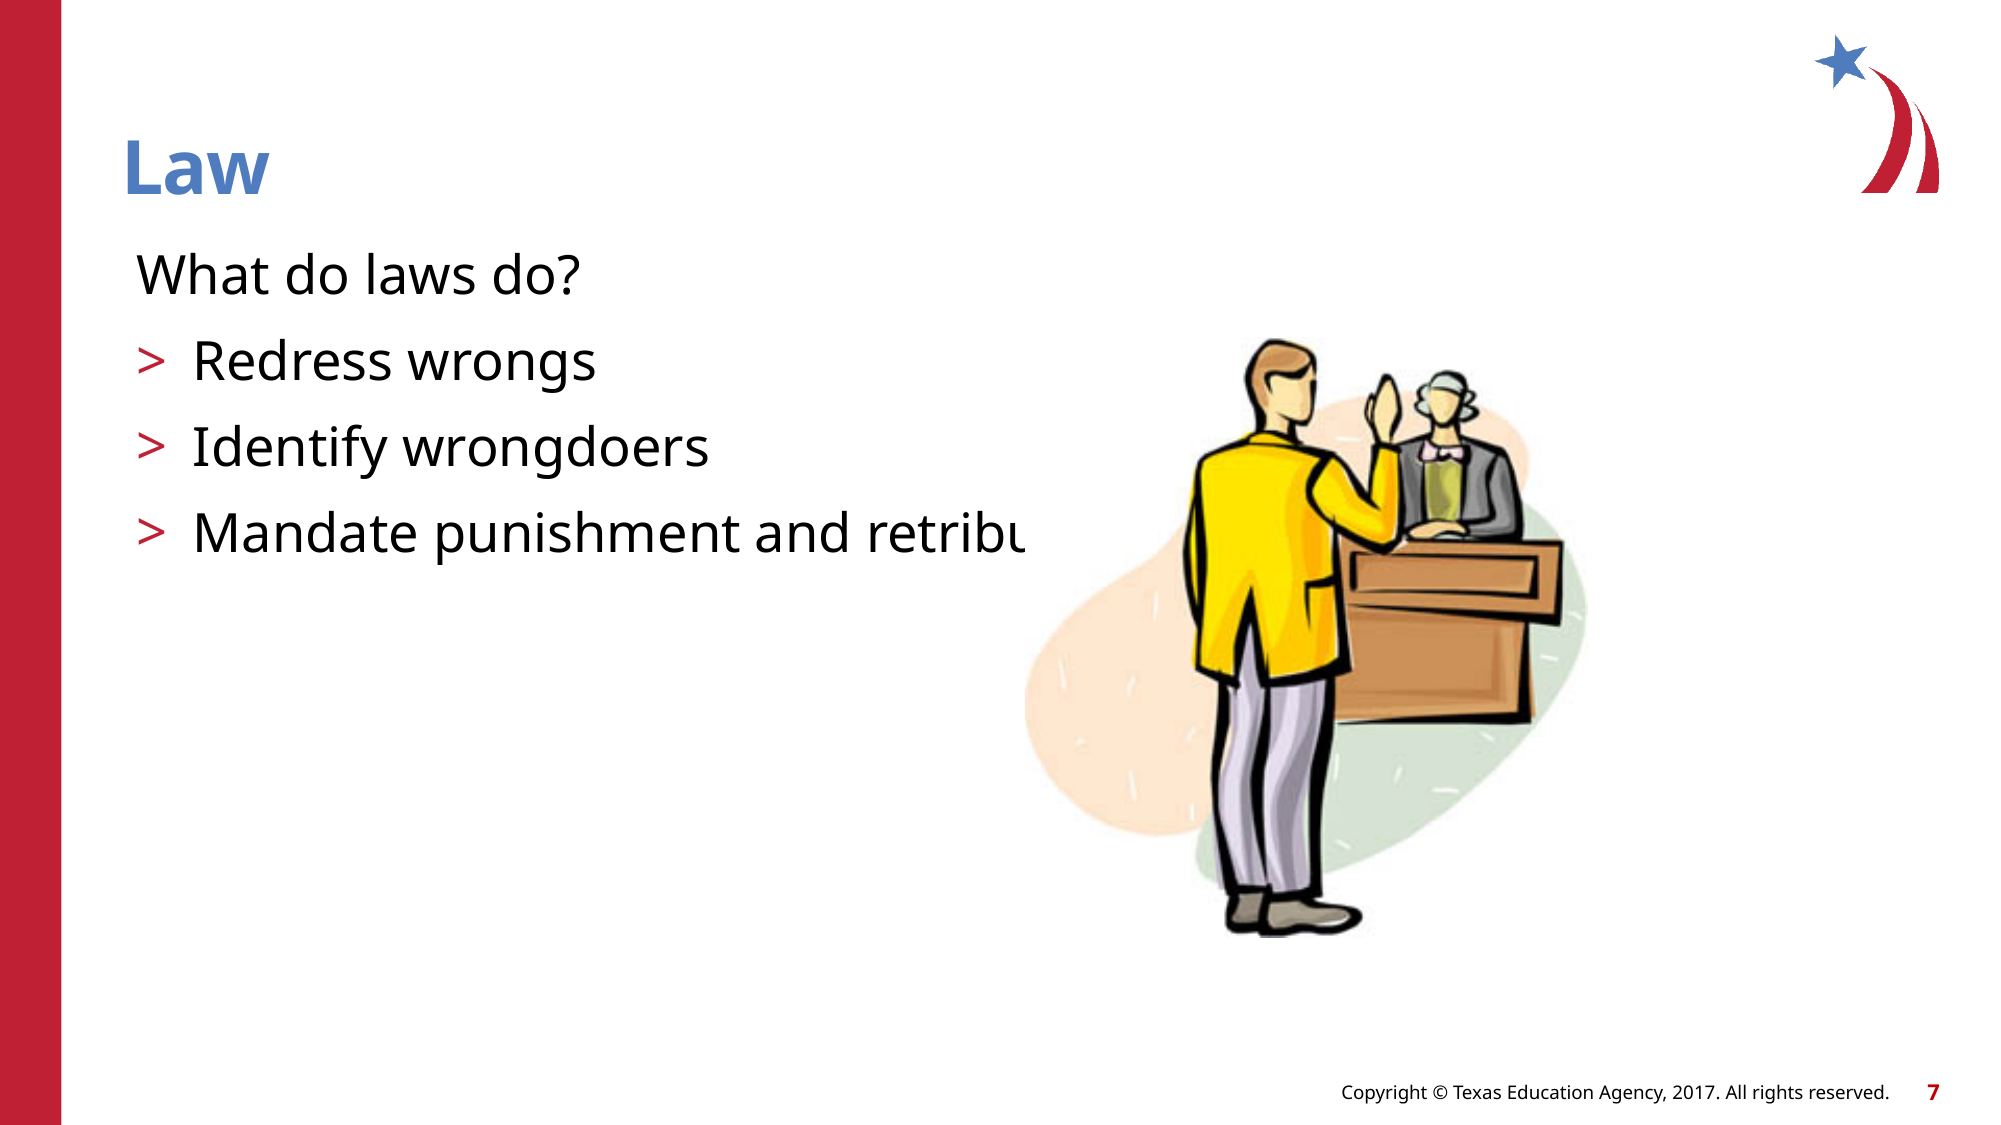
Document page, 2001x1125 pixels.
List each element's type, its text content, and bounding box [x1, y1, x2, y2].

list What do laws do? Redress wrongs Identify wrongdoers Mandate punishment and retribution [121, 233, 1936, 1010]
title Law [121, 66, 1772, 211]
picture [1814, 34, 1939, 193]
picture [1024, 337, 1588, 938]
